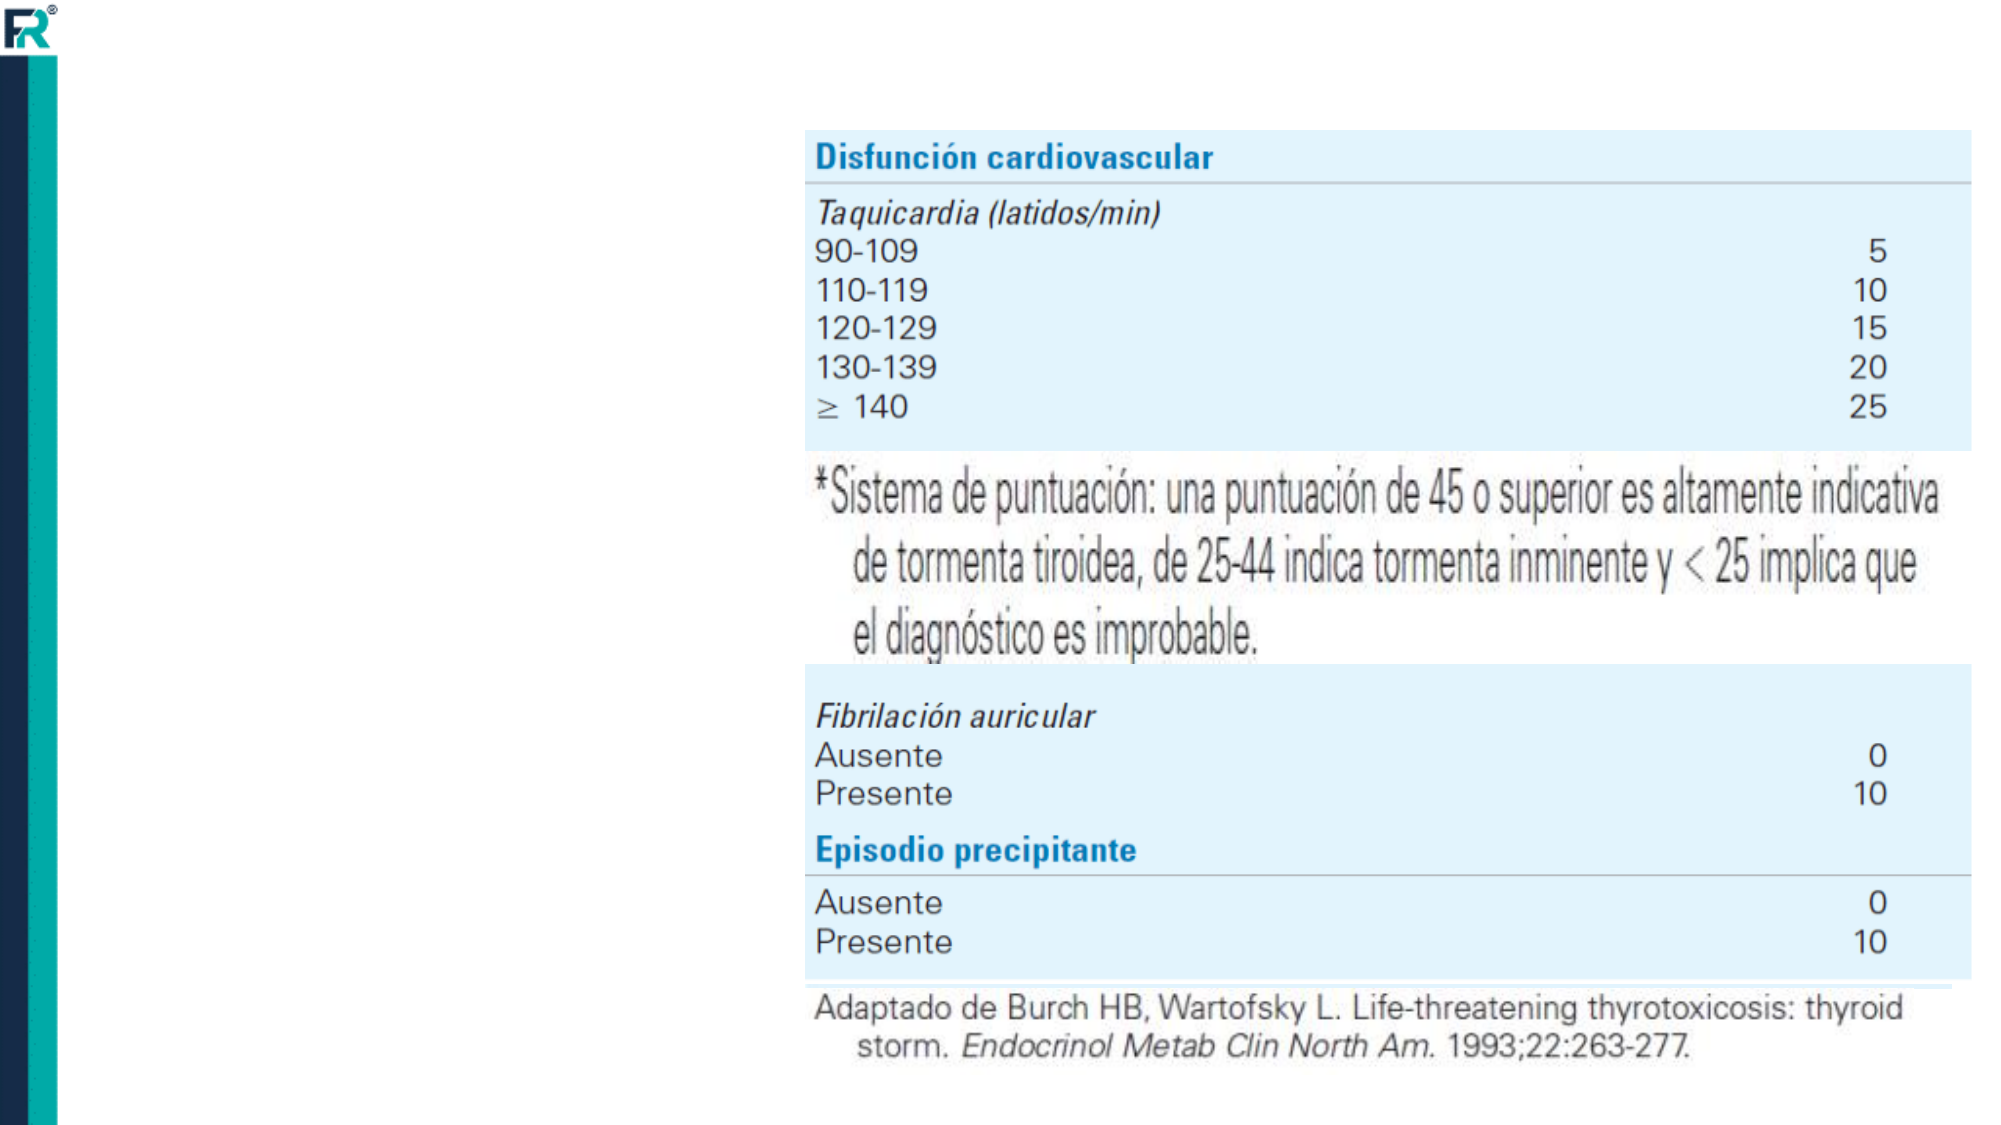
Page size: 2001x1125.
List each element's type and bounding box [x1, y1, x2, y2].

list [805, 984, 1952, 989]
picture [0, 0, 2001, 1125]
